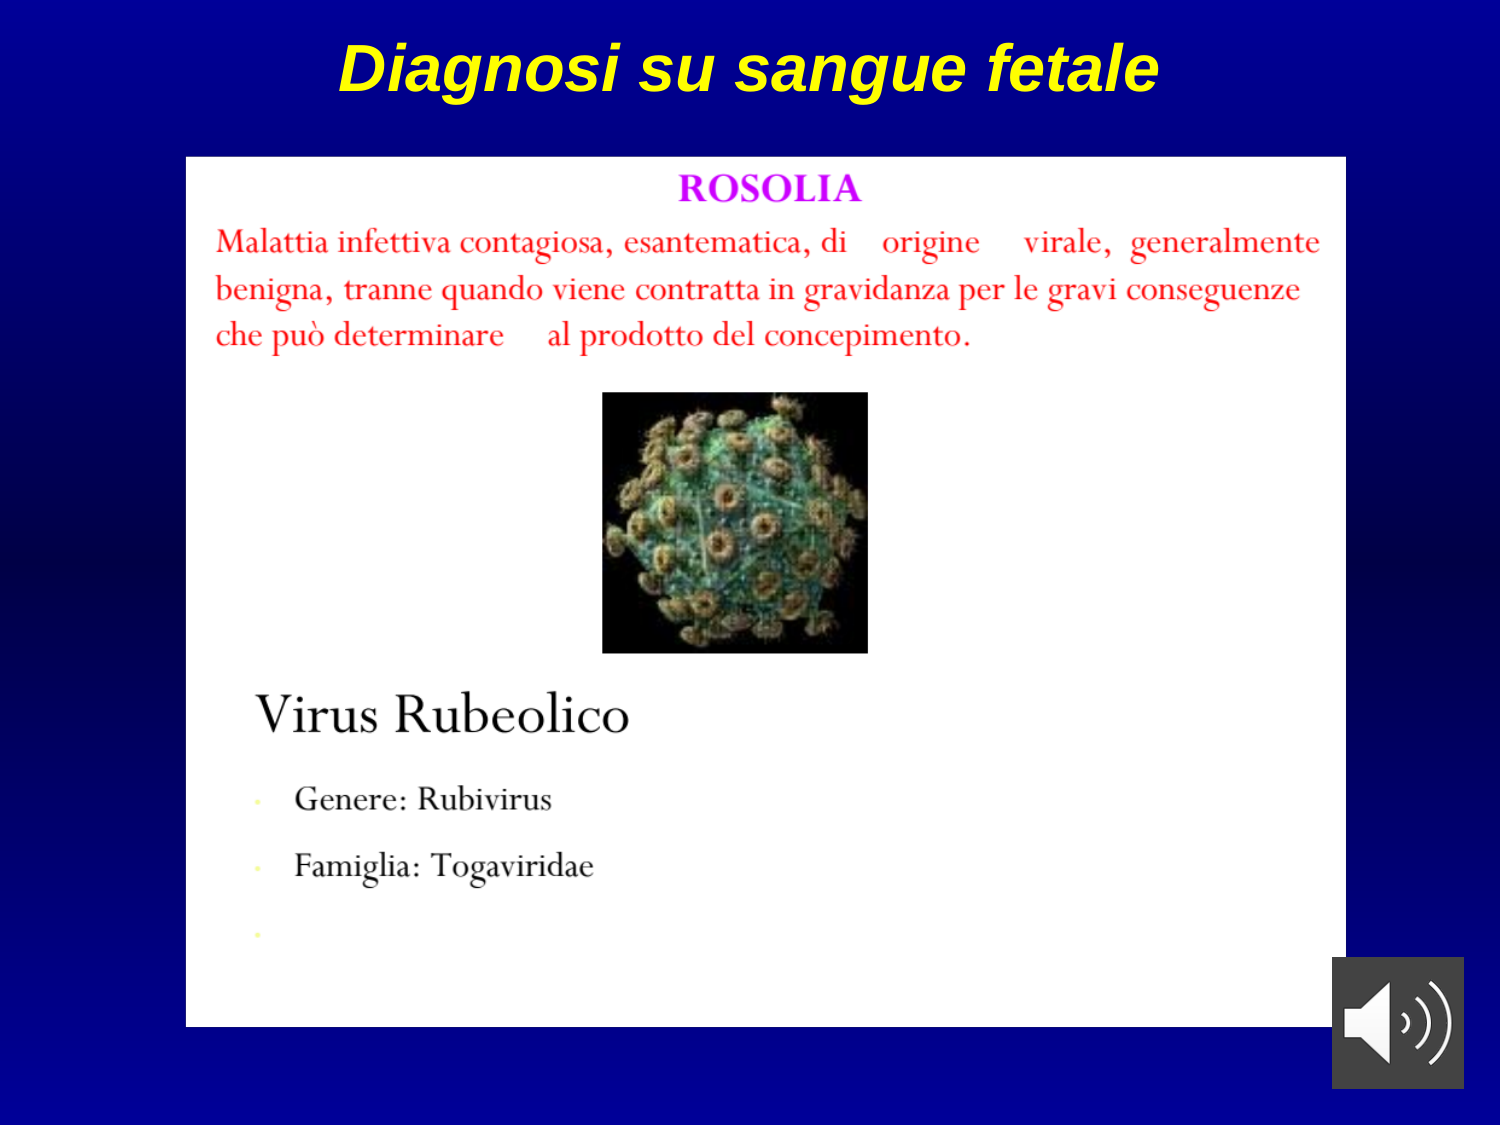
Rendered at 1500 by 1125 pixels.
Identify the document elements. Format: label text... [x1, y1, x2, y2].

picture [88, 113, 1465, 1090]
text_box Diagnosi su sangue fetale [50, 17, 1450, 113]
